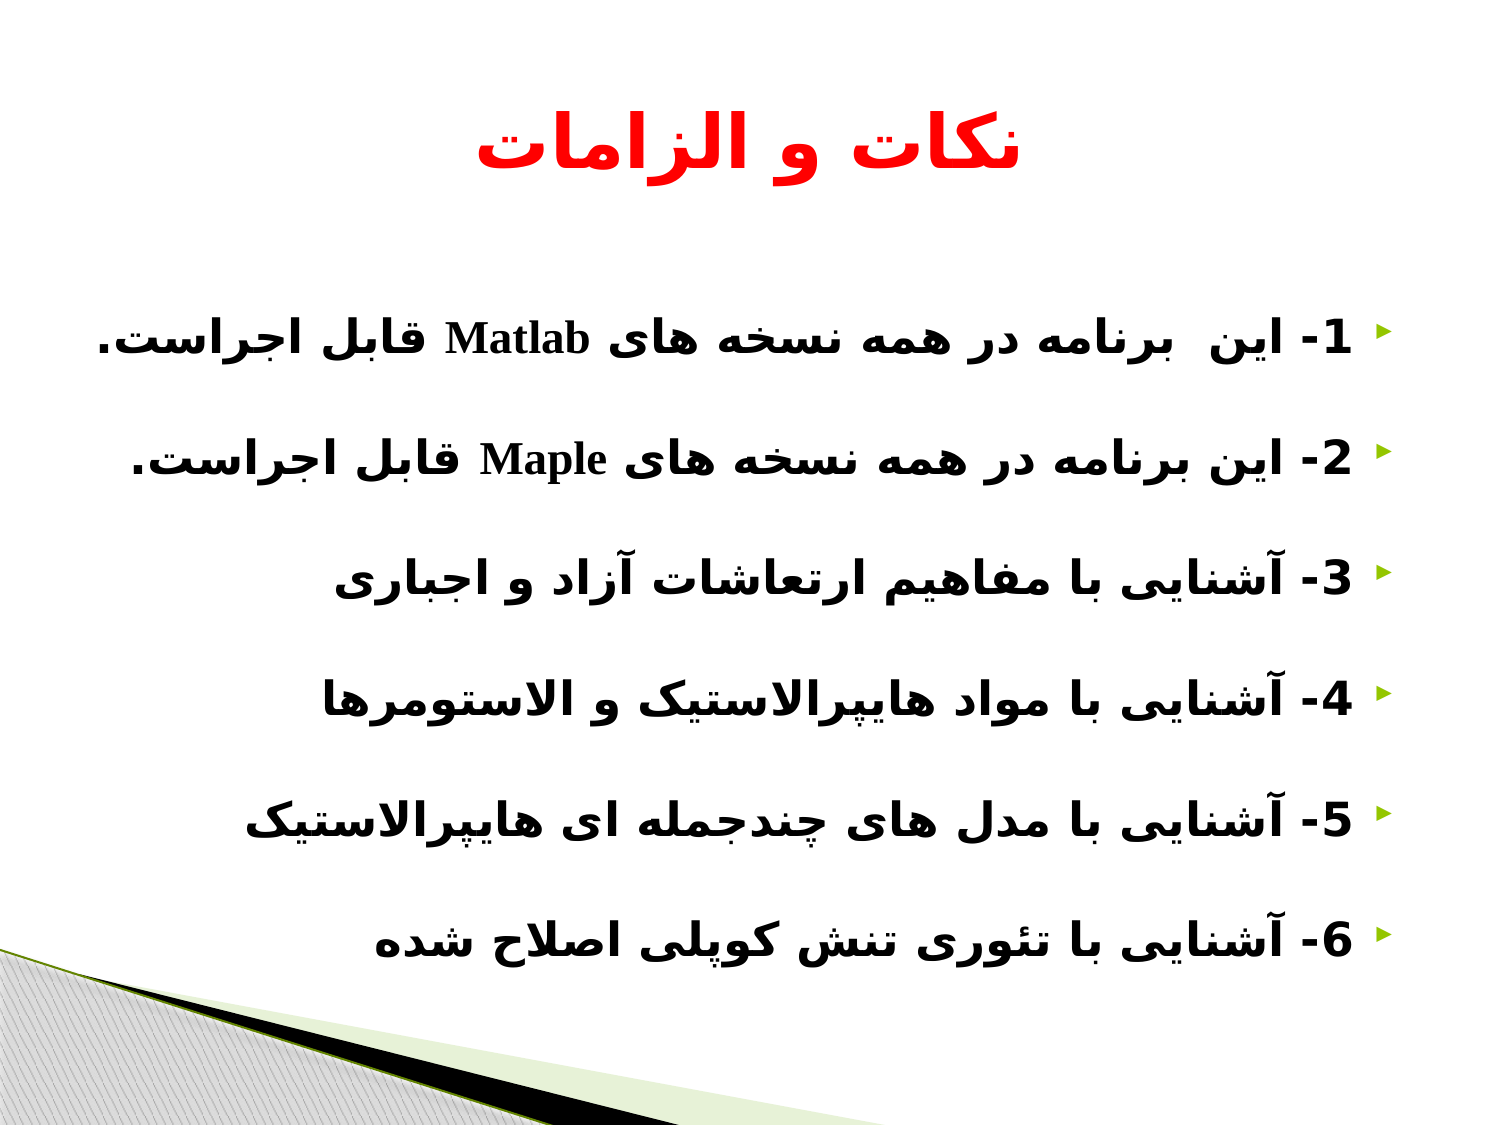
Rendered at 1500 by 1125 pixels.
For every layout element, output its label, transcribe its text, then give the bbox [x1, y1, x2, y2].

title نکات و الزامات [75, 45, 1425, 233]
list 1- این برنامه در همه نسخه های Matlab قابل اجراست. 2- این برنامه در همه نسخه های Maple قابل اجراست. 3- آشنایی با مفاهیم ارتعاشات آزاد و اجباری 4- آشنایی با مواد هایپرالاستیک و الاستومرها 5- آشنایی با مدل های چندجمله ای هایپرالاستیک 6- آشنایی با تئوری تنش کوپلی اصلاح شده [75, 243, 1425, 986]
